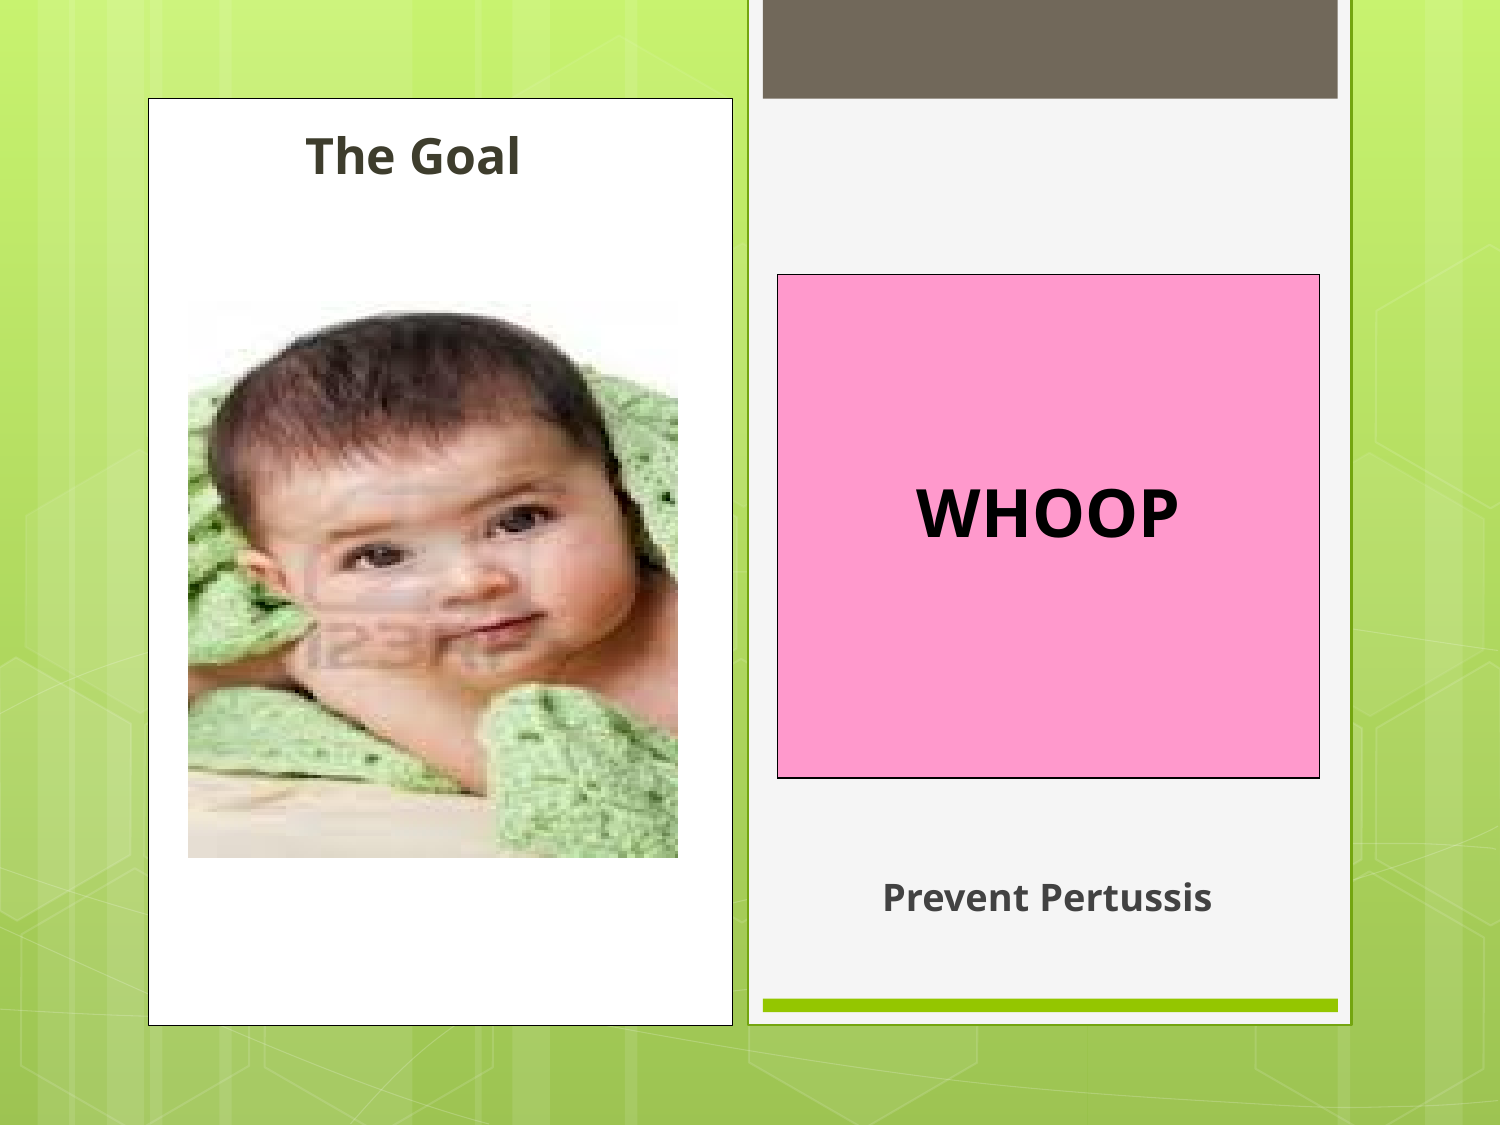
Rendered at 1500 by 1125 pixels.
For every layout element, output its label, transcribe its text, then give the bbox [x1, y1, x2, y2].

title [777, 274, 1320, 779]
list The Goal [187, 117, 696, 986]
list Prevent Pertussis [776, 813, 1319, 928]
picture [187, 301, 679, 858]
text_box WHOOP [902, 463, 1219, 558]
